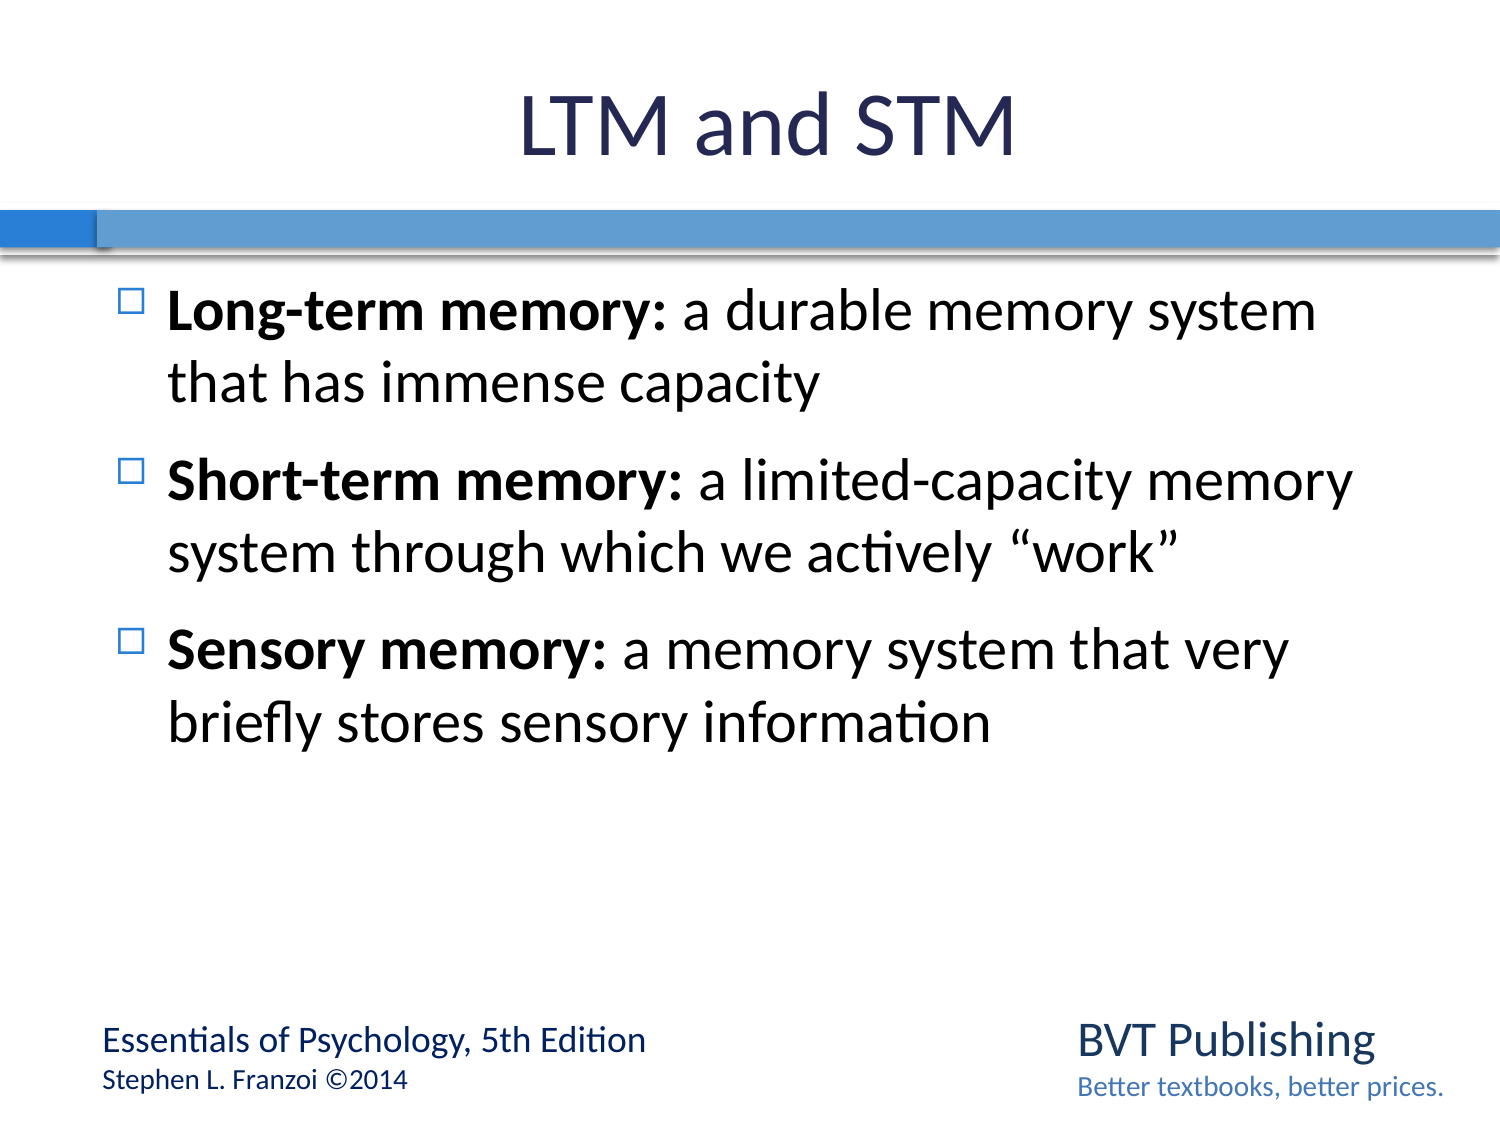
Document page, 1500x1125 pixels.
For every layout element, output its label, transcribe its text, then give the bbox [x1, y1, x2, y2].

list Long-term memory: a durable memory system that has immense capacity Short-term memory: a limited-capacity memory system through which we actively “work” Sensory memory: a memory system that very briefly stores sensory information [100, 262, 1438, 1013]
title LTM and STM [100, 37, 1438, 200]
